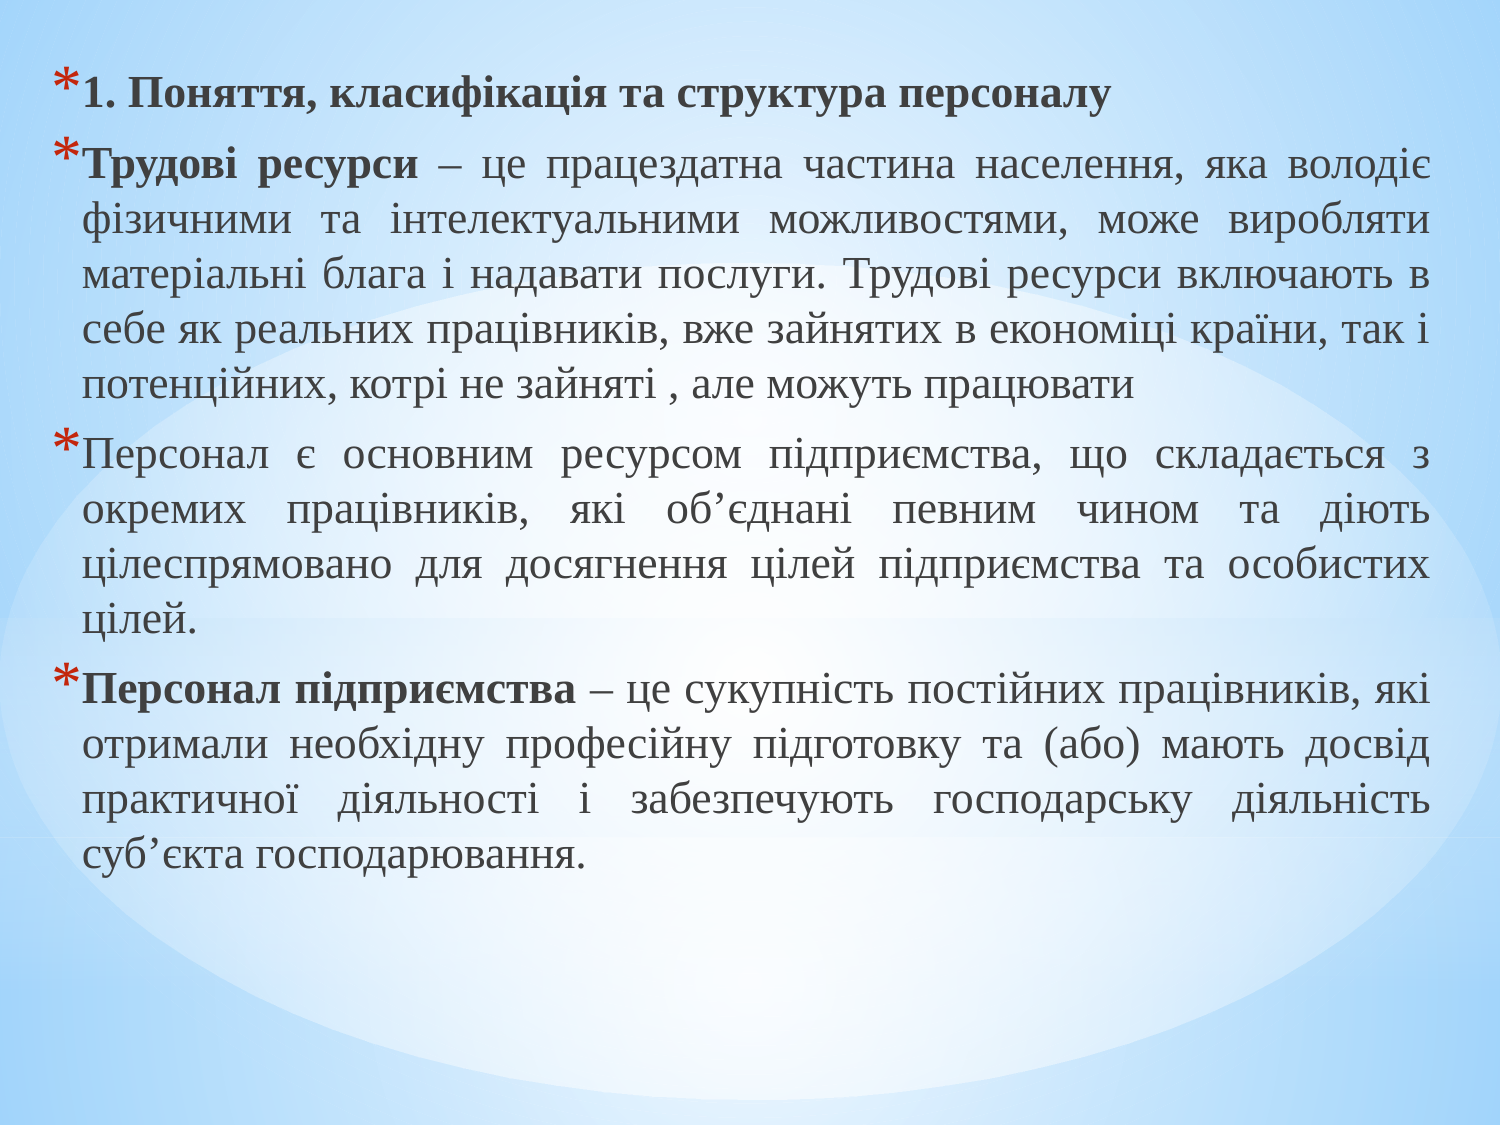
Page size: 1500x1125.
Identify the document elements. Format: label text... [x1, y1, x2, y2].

list 1. Поняття, класифікація та структура персоналу Трудові ресурси – це працездатна частина населення, яка володіє фізичними та інтелектуальними можливостями, може виробляти матеріальні блага і надавати послуги. Трудові ресурси включають в себе як реальних працівників, вже зайнятих в економіці країни, так і потенційних, котрі не зайняті , але можуть працювати Персонал є основним ресурсом підприємства, що складається з окремих працівників, які об’єднані певним чином та діють цілеспрямовано для досягнення цілей підприємства та особистих цілей. Персонал підприємства – це сукупність постійних працівників, які отримали необхідну професійну підготовку та (або) мають досвід практичної діяльності і забезпечують господарську діяльність суб’єкта господарювання. [29, 54, 1447, 1015]
